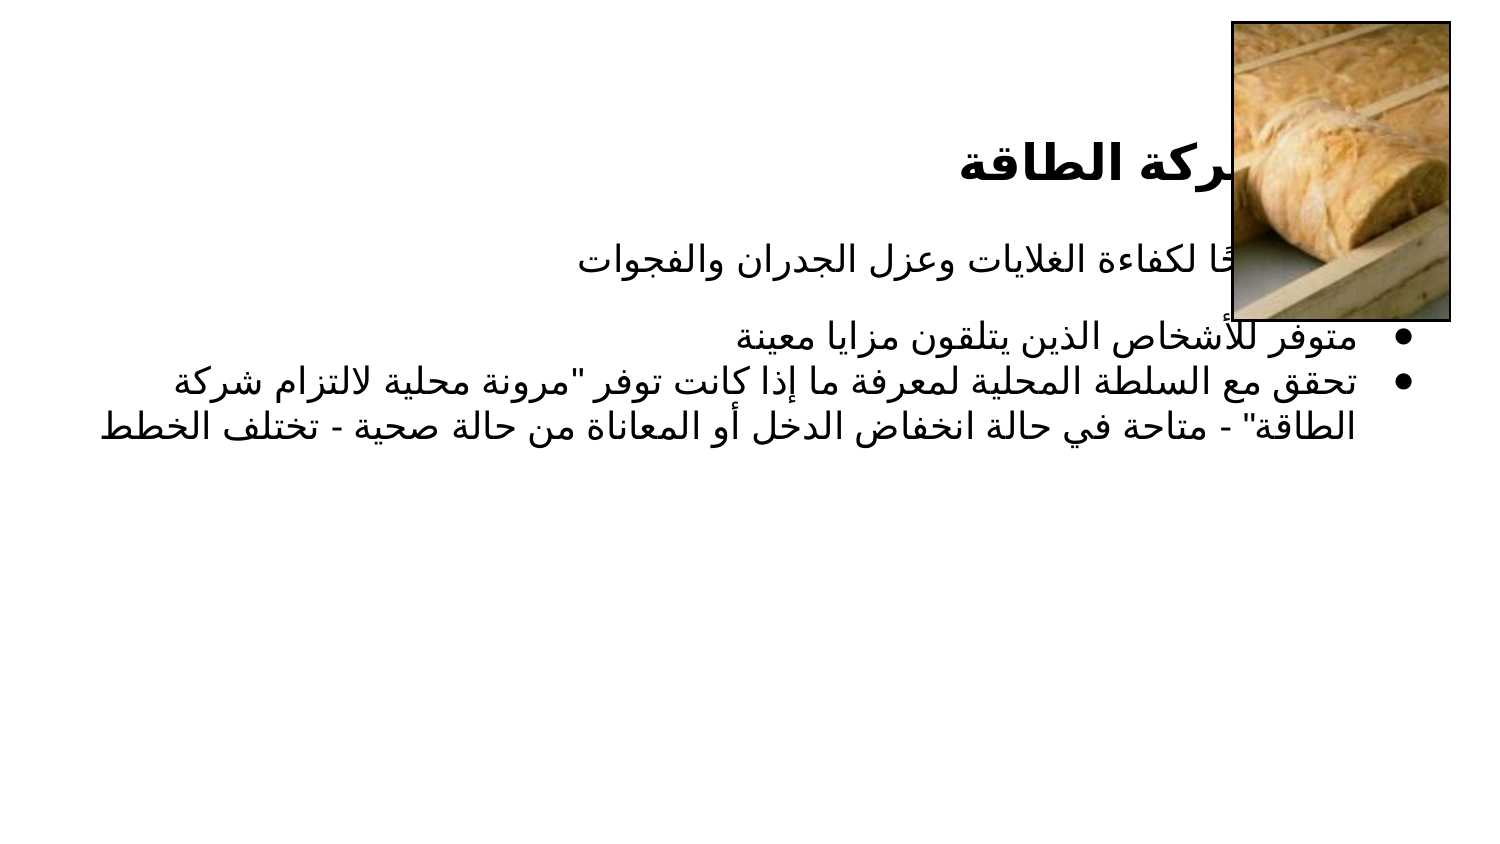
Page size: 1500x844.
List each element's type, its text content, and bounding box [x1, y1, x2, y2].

list يقدّم منحًا لكفاءة الغلايات وعزل الجدران والفجوات متوفر للأشخاص الذين يتلقون مزايا معينة تحقق مع السلطة المحلية لمعرفة ما إذا كانت توفر "مرونة محلية لالتزام شركة الطاقة" - متاحة في حالة انخفاض الدخل أو المعاناة من حالة صحية - تختلف الخطط [51, 189, 1449, 750]
title التزام شركة الطاقة [51, 72, 1228, 167]
picture [1233, 23, 1450, 320]
